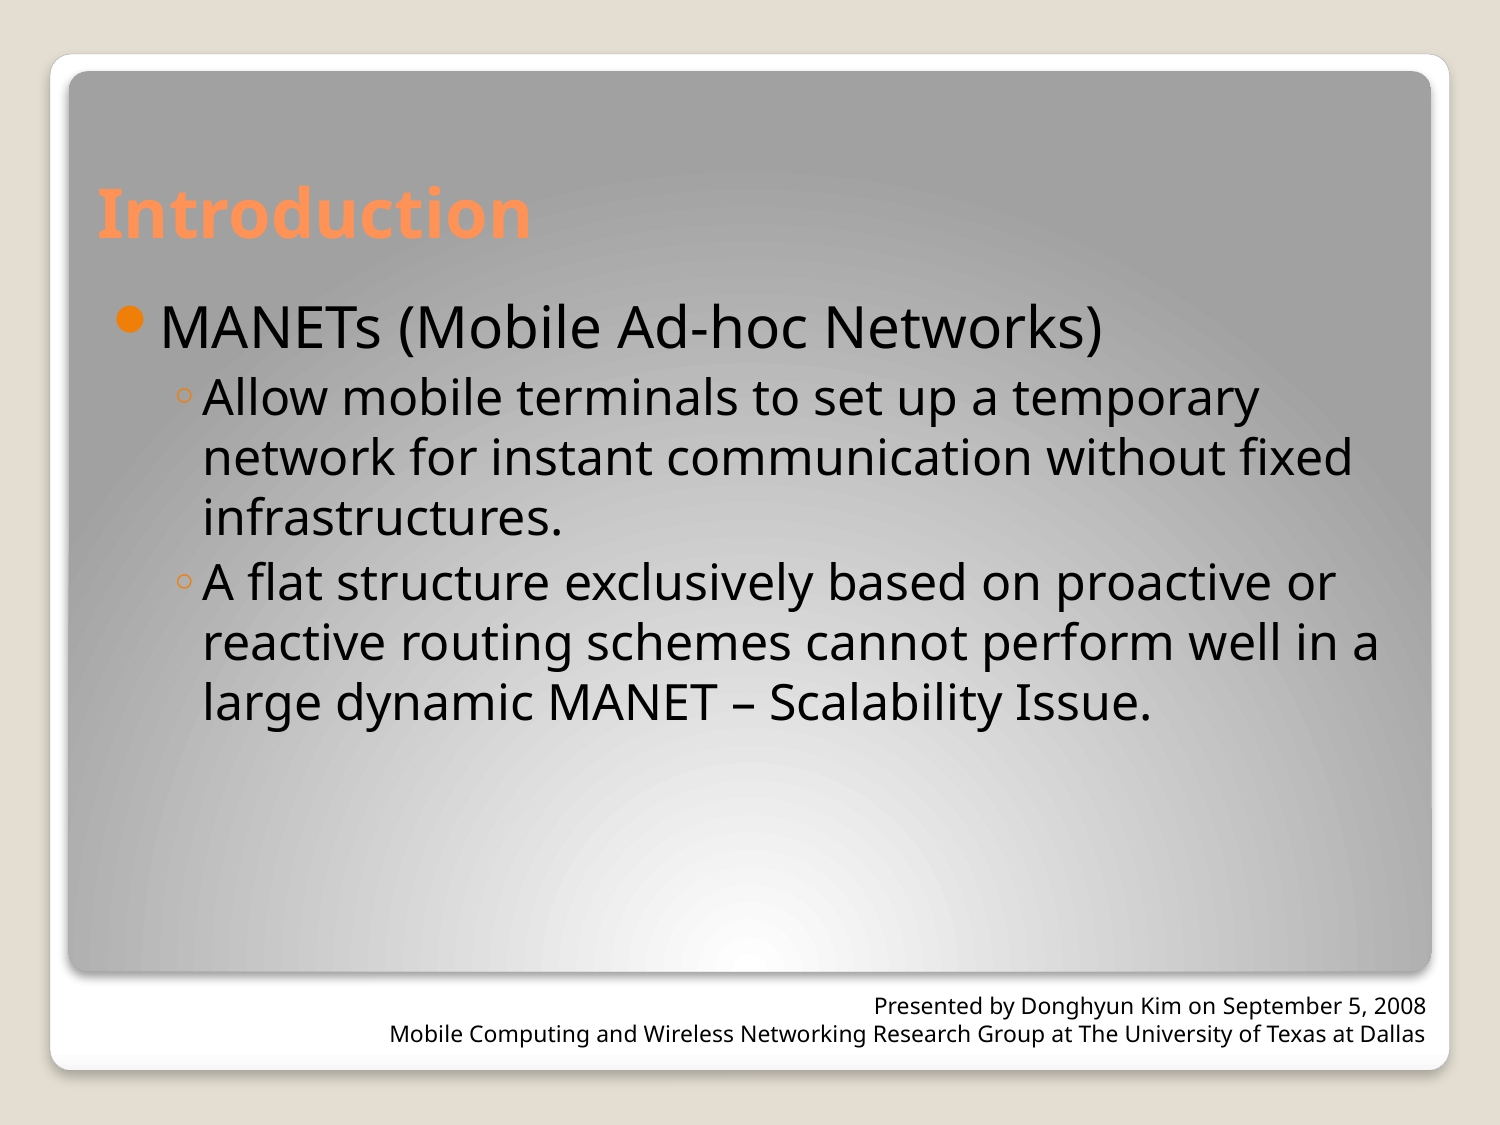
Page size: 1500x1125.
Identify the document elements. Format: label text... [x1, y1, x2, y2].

title Introduction [82, 87, 1425, 260]
list MANETs (Mobile Ad-hoc Networks) Allow mobile terminals to set up a temporary network for instant communication without fixed infrastructures. A flat structure exclusively based on proactive or reactive routing schemes cannot perform well in a large dynamic MANET – Scalability Issue. [82, 275, 1425, 963]
text_box Presented by Donghyun Kim on September 5, 2008 Mobile Computing and Wireless Networking Research Group at The University of Texas at Dallas [87, 984, 1442, 1054]
